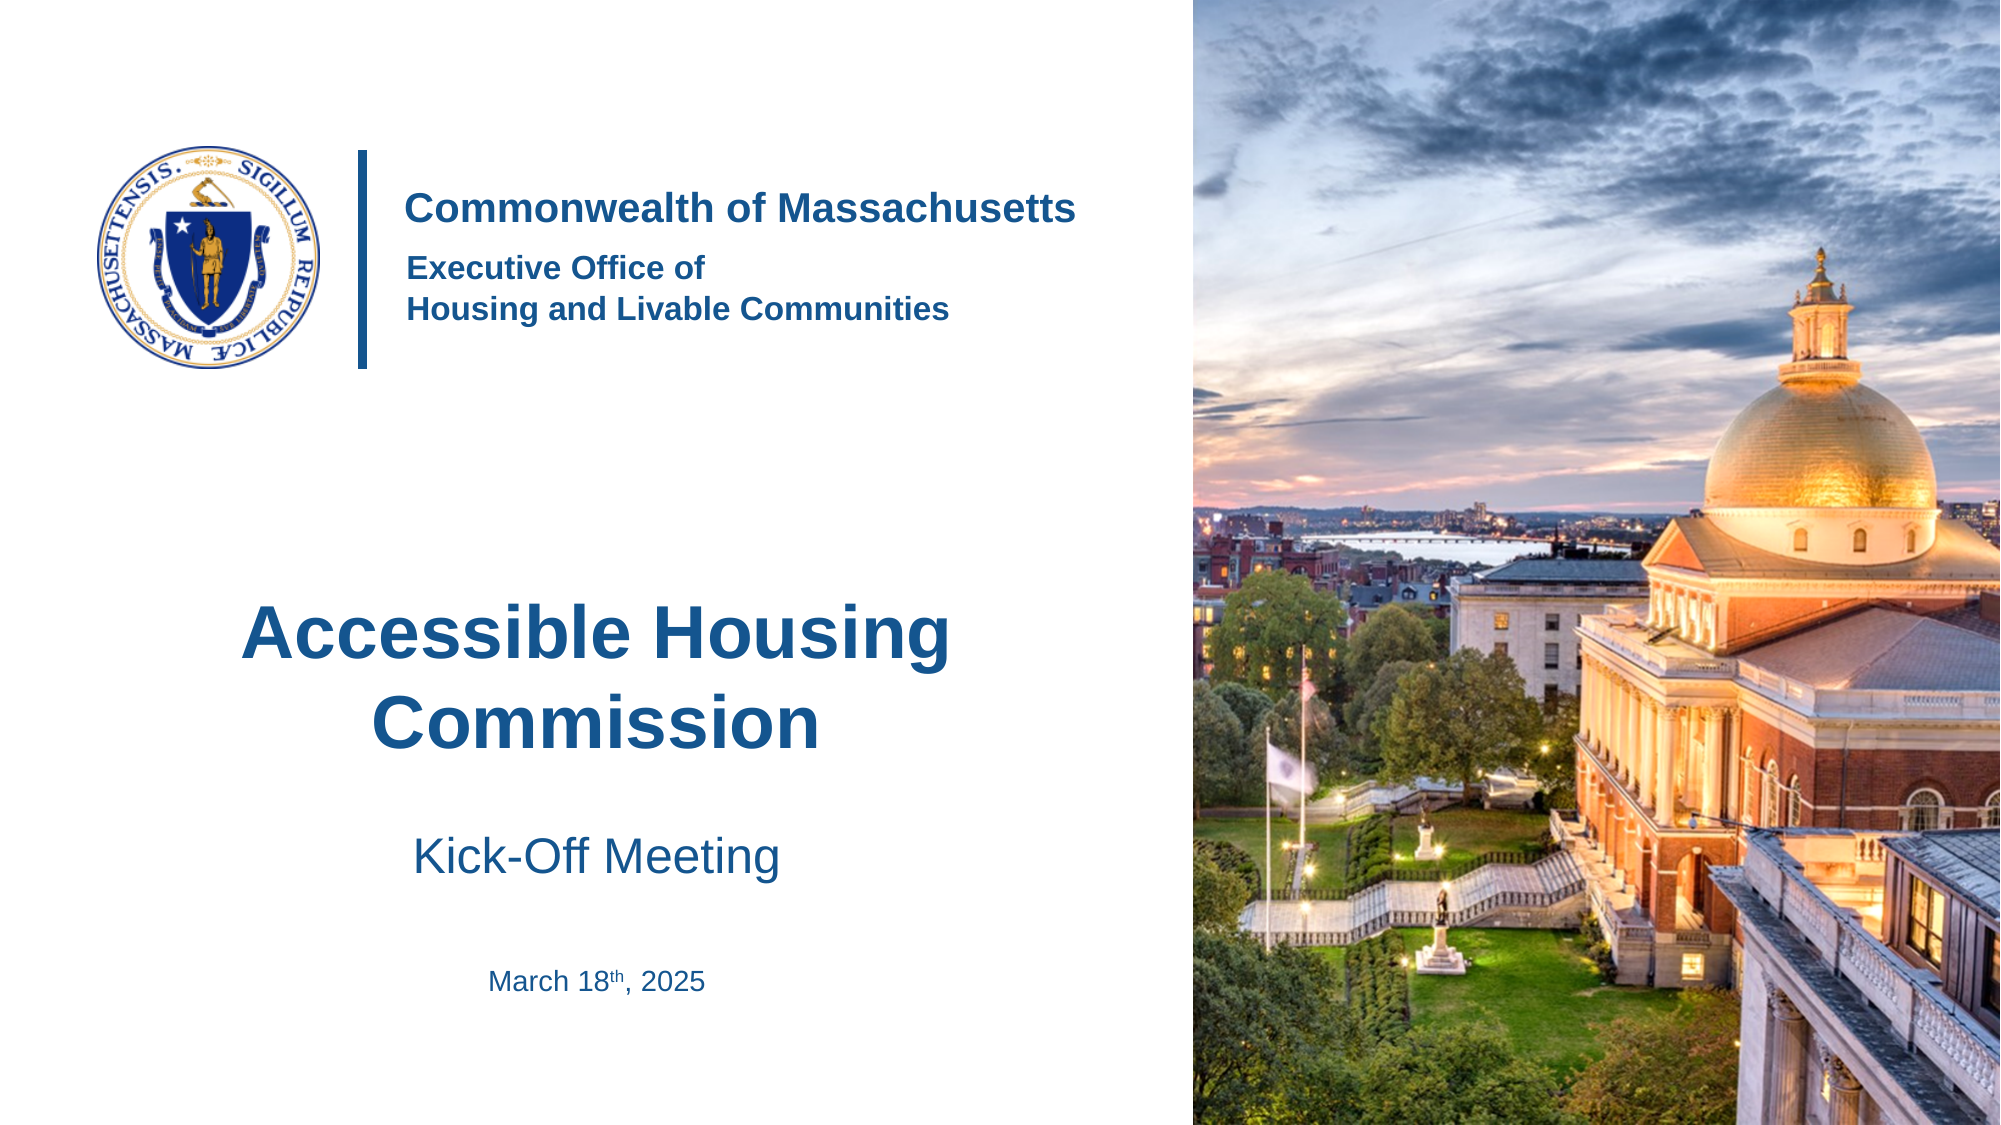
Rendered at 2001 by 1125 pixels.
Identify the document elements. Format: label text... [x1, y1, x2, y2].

picture [97, 146, 320, 369]
title Accessible Housing Commission Kick-Off Meeting [90, 580, 1104, 884]
picture [1193, 0, 2000, 1125]
list March 18th, 2025 [90, 962, 1104, 998]
